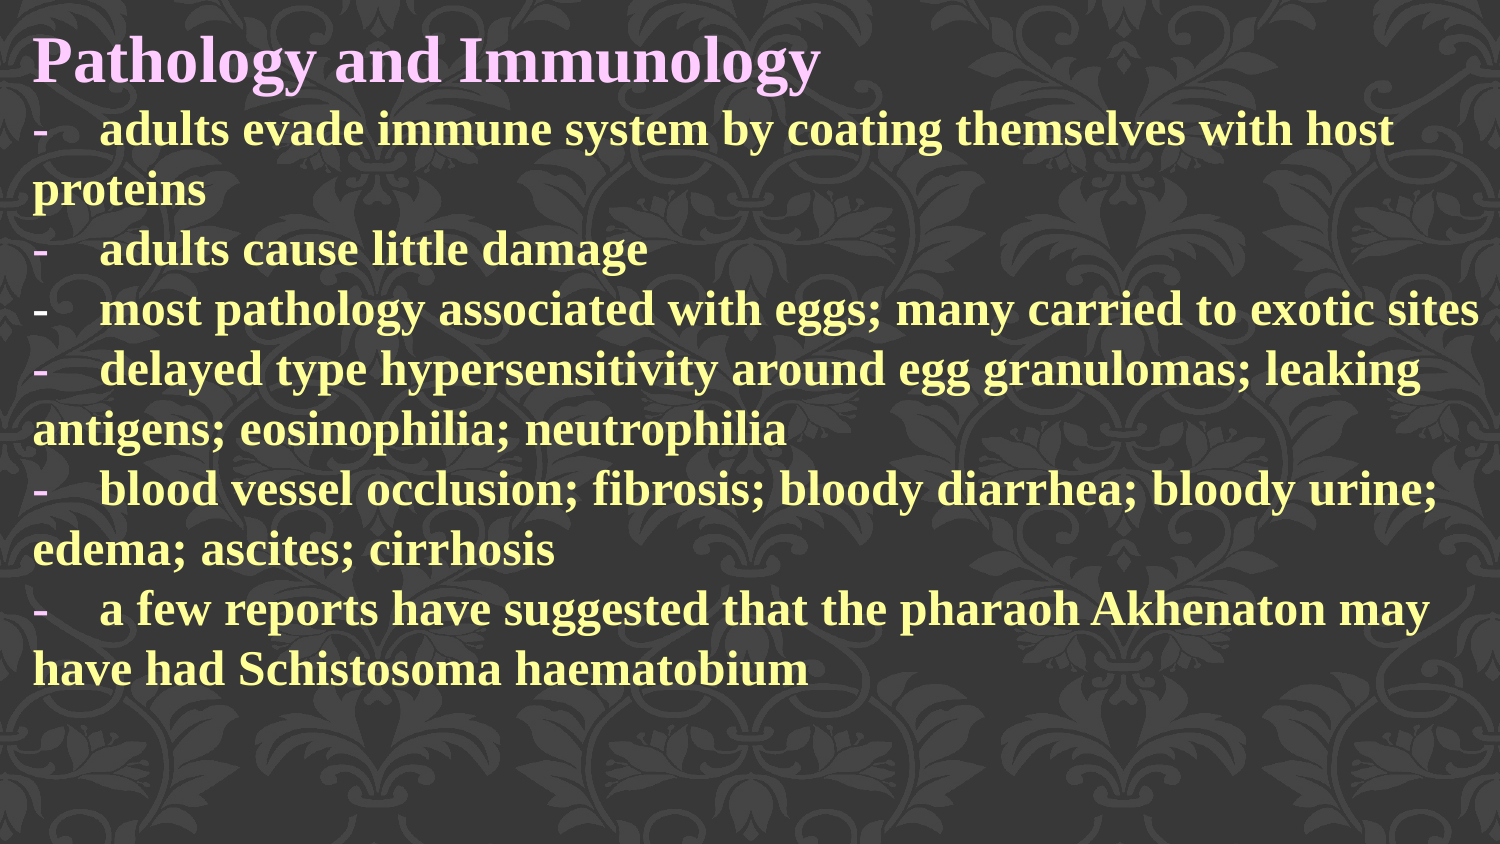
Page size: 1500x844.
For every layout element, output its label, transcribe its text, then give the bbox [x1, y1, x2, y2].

text_box Pathology and Immunology - adults evade immune system by coating themselves with host proteins - adults cause little damage - most pathology associated with eggs; many carried to exotic sites - delayed type hypersensitivity around egg granulomas; leaking antigens; eosinophilia; neutrophilia - blood vessel occlusion; fibrosis; bloody diarrhea; bloody urine; edema; ascites; cirrhosis - a few reports have suggested that the pharaoh Akhenaton may have had Schistosoma haematobium [17, 8, 1500, 704]
